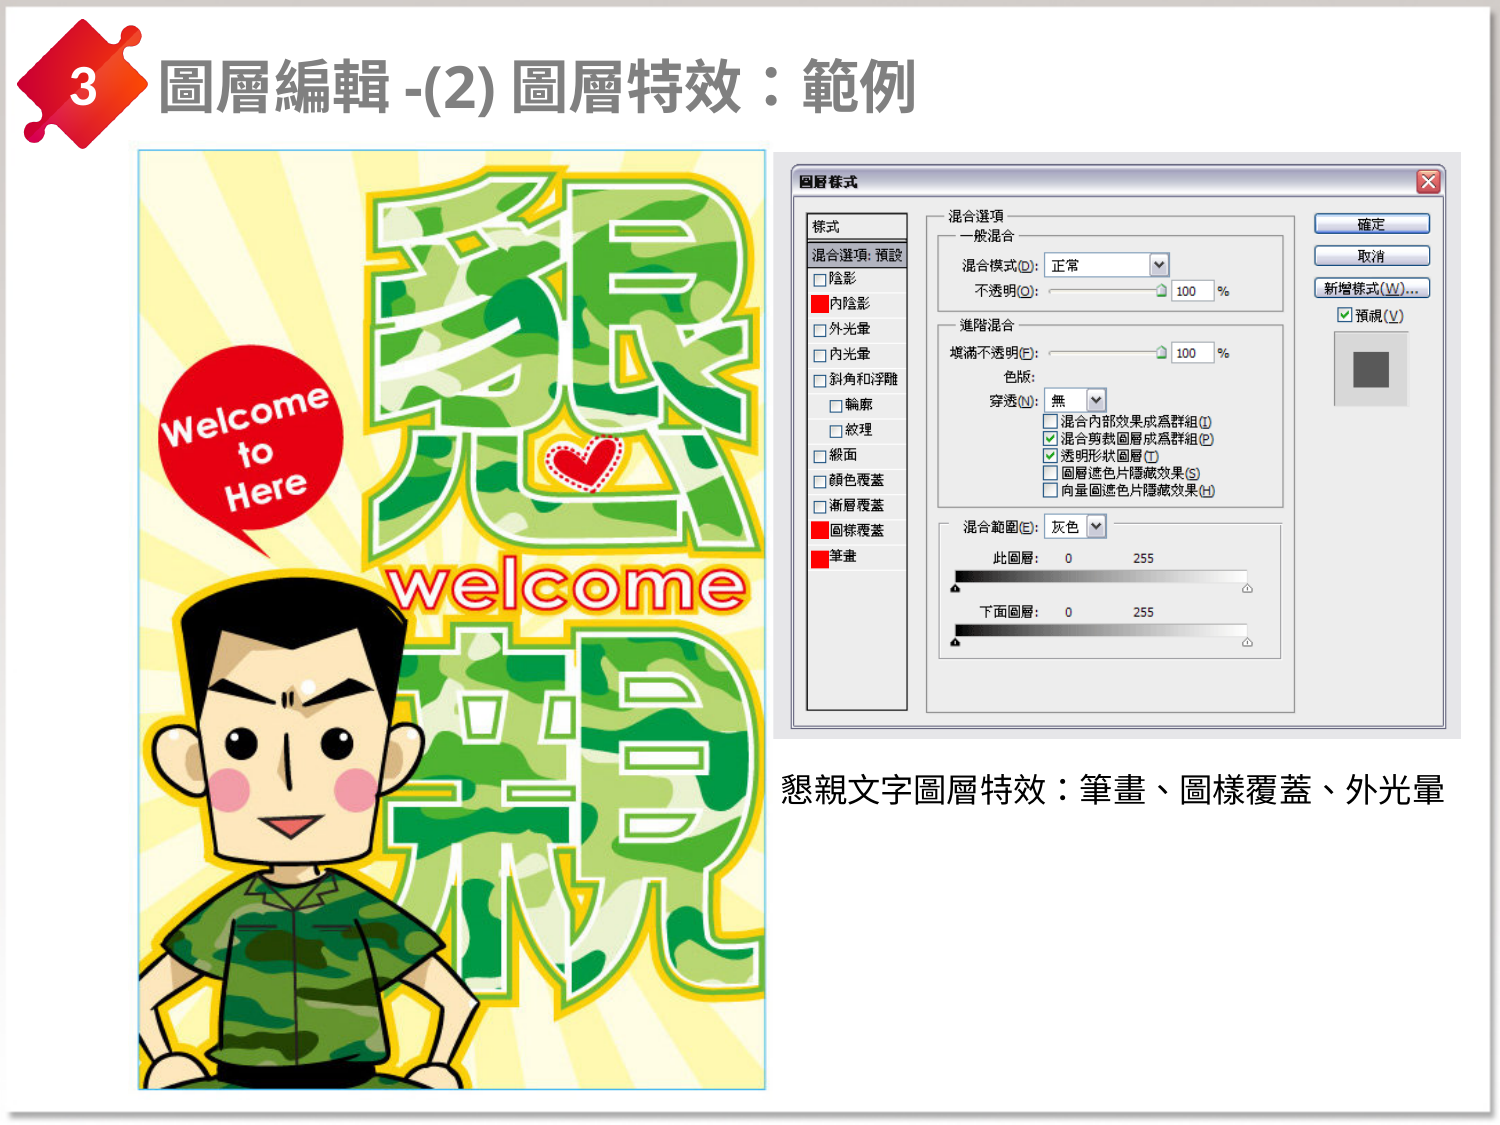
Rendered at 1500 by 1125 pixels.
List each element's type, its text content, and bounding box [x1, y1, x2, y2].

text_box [773, 152, 1462, 739]
picture [0, 0, 1500, 1125]
text_box 圖層編輯-(2)圖層特效：範例 [153, 42, 933, 128]
text_box 懇親文字圖層特效：筆畫、圖樣覆蓋、外光暈 [783, 761, 1461, 817]
